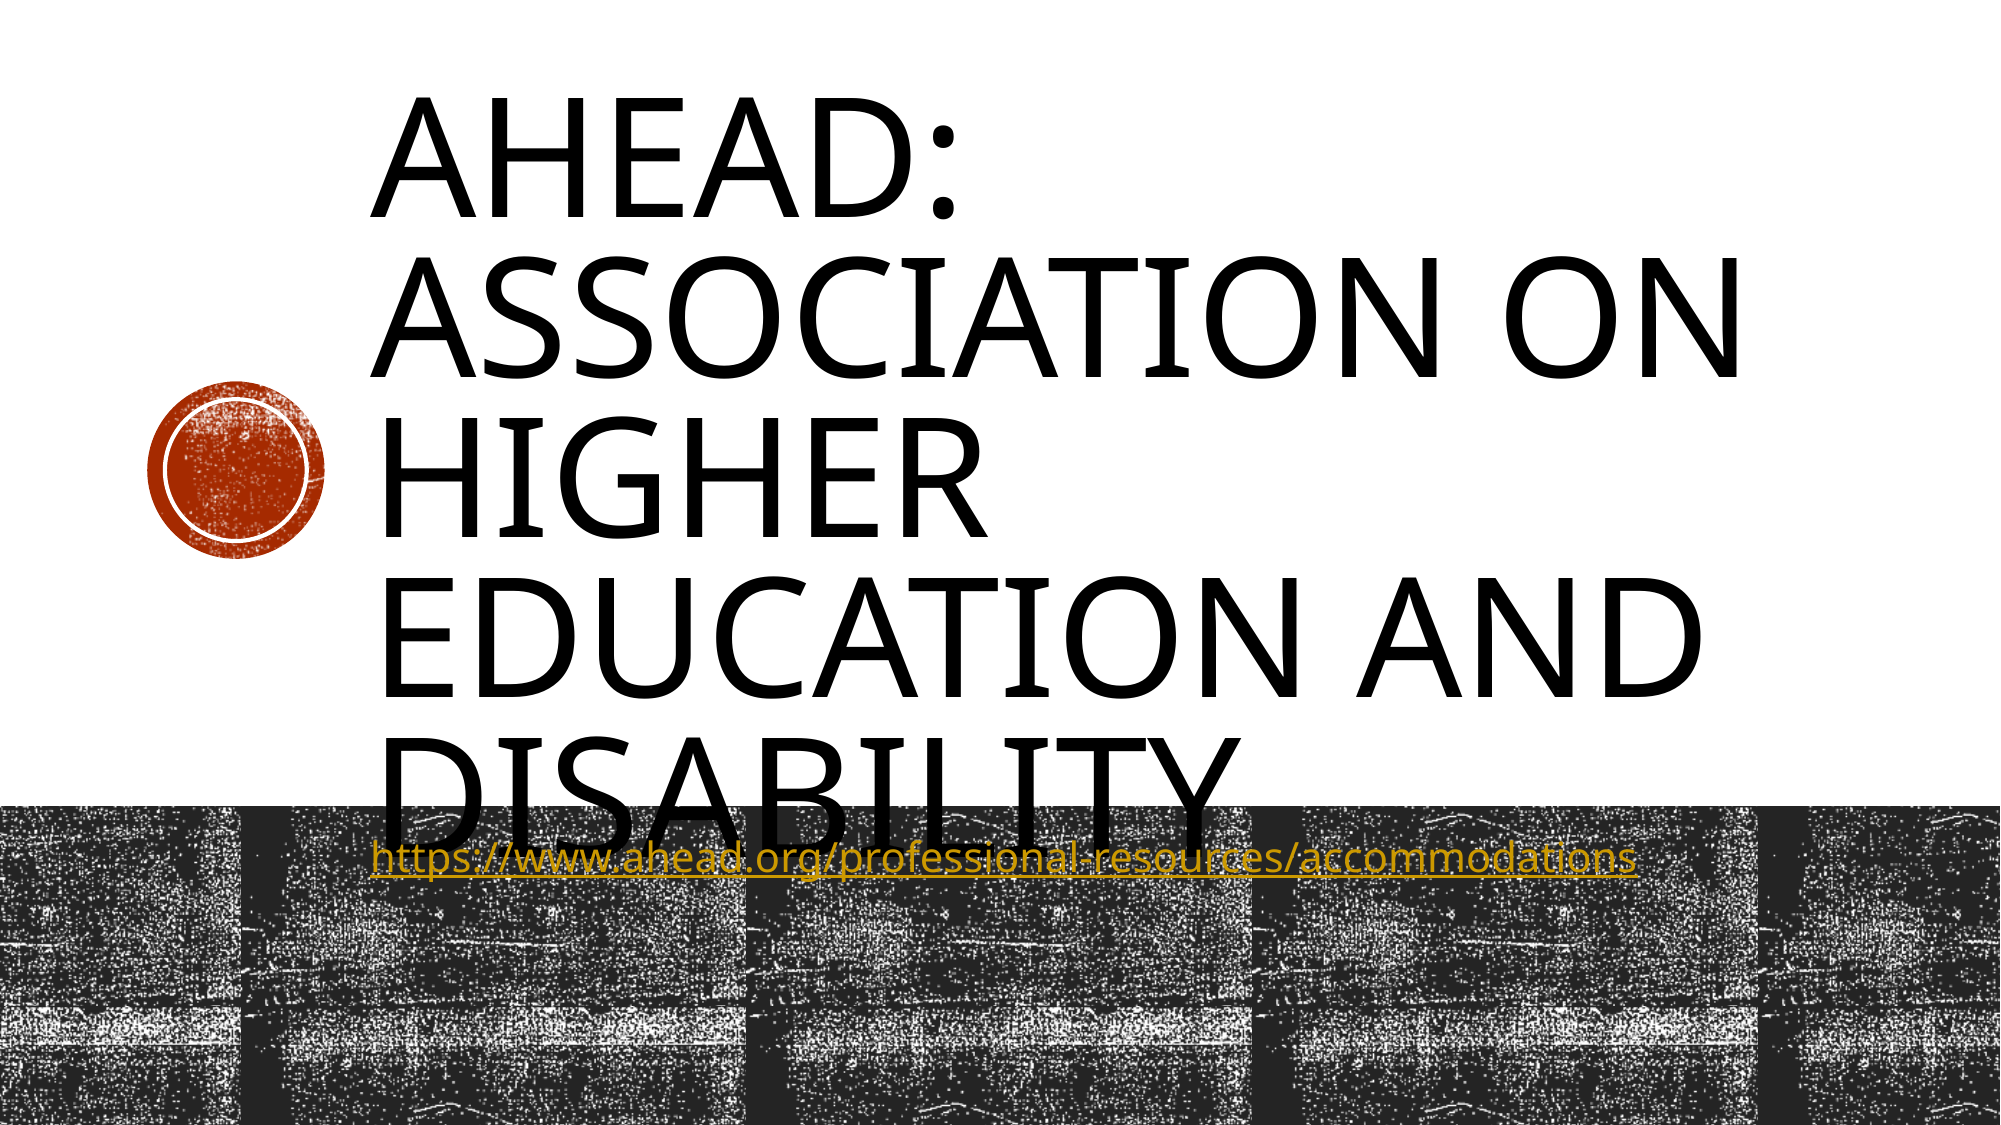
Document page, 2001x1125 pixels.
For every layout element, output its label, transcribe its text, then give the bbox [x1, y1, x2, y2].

title AHEAD: Association on Higher Education and Disability [355, 201, 1878, 779]
list https://www.ahead.org/professional-resources/accommodations [355, 823, 1841, 1076]
